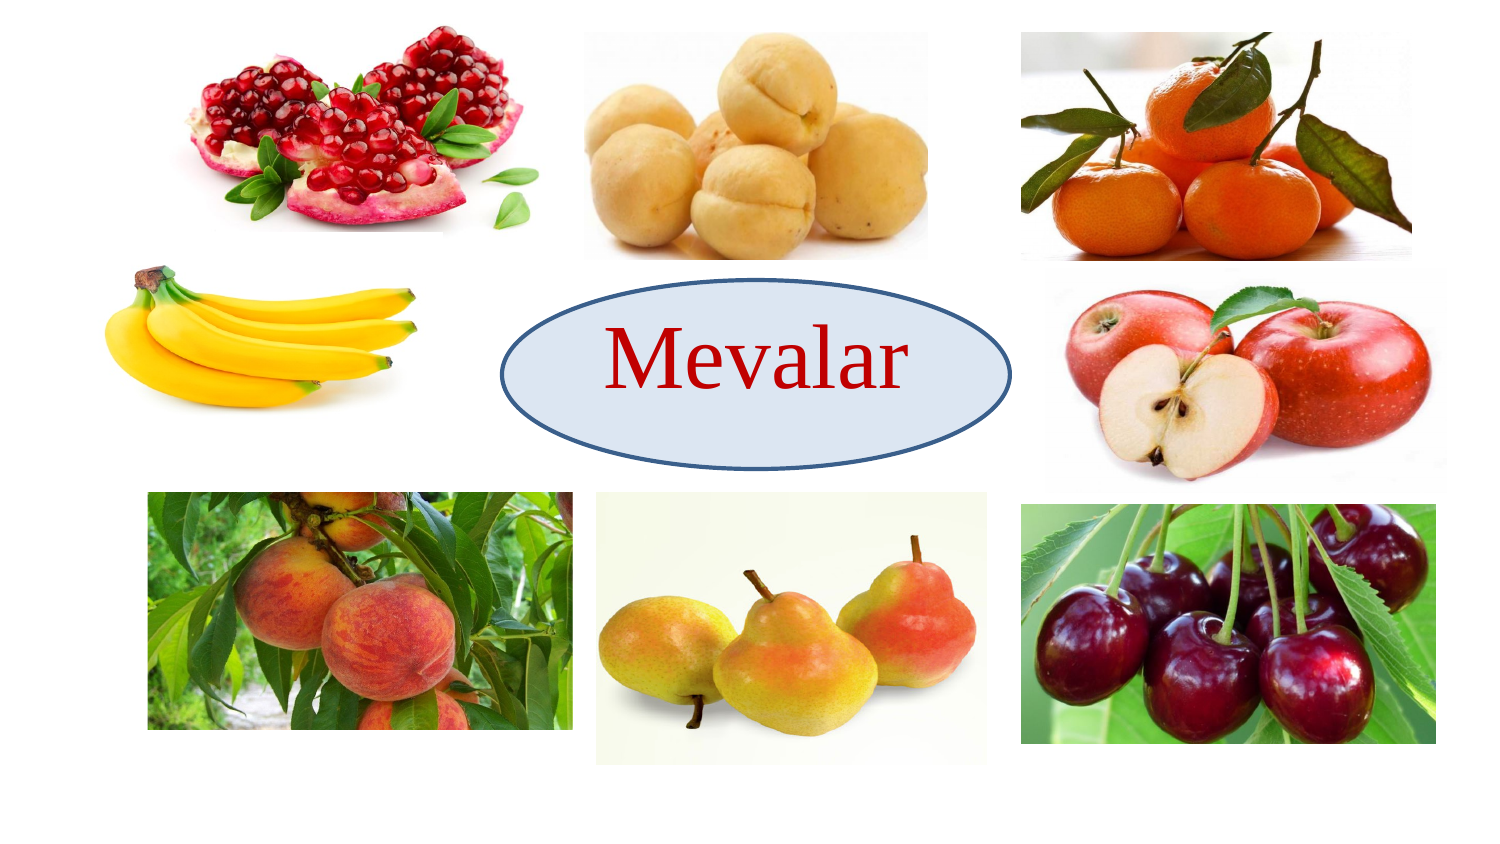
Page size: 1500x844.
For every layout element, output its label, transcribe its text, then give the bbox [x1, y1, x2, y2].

picture [596, 492, 987, 765]
picture [147, 492, 574, 731]
text_box Mevalar [499, 277, 1012, 472]
picture [1021, 504, 1436, 744]
picture [1021, 31, 1412, 262]
picture [584, 31, 928, 260]
picture [76, 0, 562, 446]
picture [1045, 267, 1448, 493]
